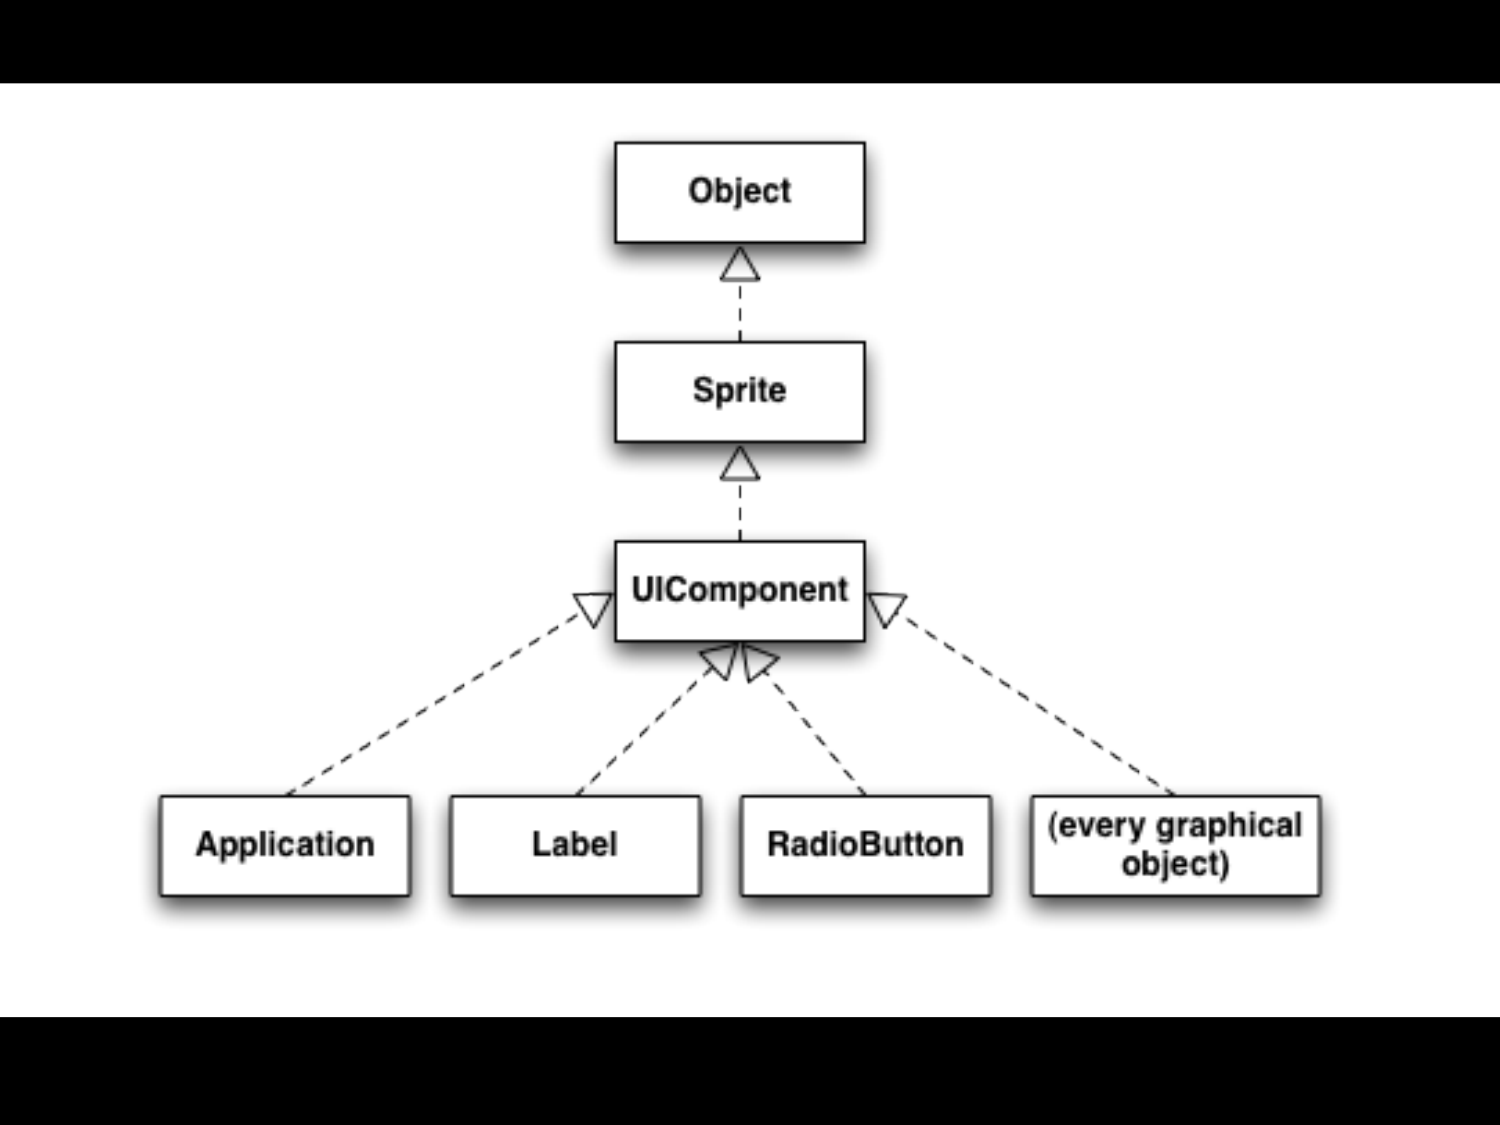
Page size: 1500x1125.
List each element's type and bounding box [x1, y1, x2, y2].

text_box [0, 83, 1500, 1018]
picture [131, 123, 1351, 937]
